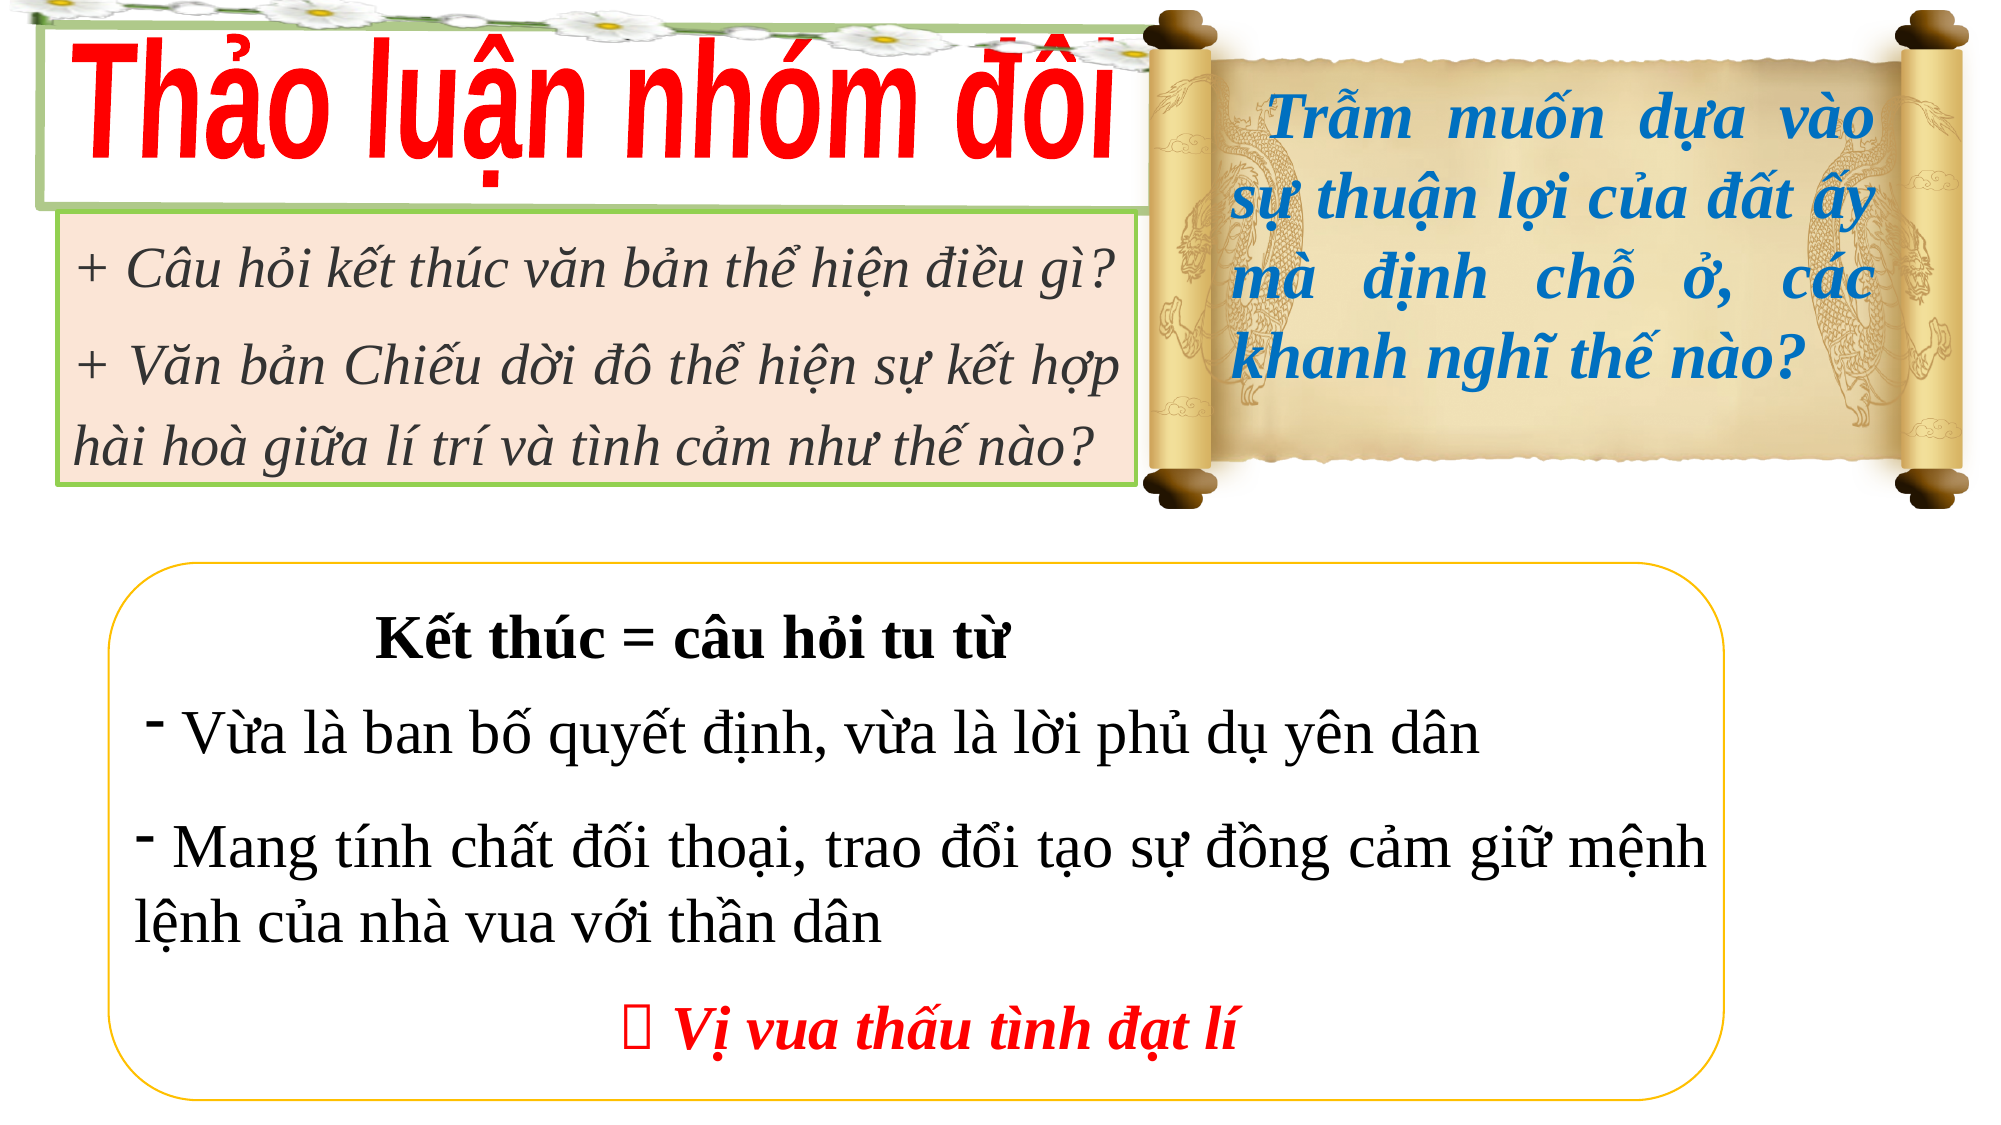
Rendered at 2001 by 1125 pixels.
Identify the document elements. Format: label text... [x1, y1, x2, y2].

text_box [108, 562, 1724, 1101]
text_box Vừa là ban bố quyết định, vừa là lời phủ dụ yên dân [129, 683, 1695, 773]
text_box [5, 0, 1123, 213]
picture [1123, 0, 1992, 525]
text_box Mang tính chất đối thoại, trao đổi tạo sự đồng cảm giữ mệnh lệnh của nhà vua với thần dân [119, 797, 1724, 963]
text_box + Câu hỏi kết thúc văn bản thể hiện điều gì? + Văn bản Chiếu dời đô thể hiện sự kết hợp hài hoà giữa lí trí và tình cảm như thế nào? [57, 213, 1123, 485]
text_box  Vị vua thấu tình đạt lí [603, 979, 1297, 1070]
text_box Kết thúc = câu hỏi tu từ [193, 588, 1194, 679]
